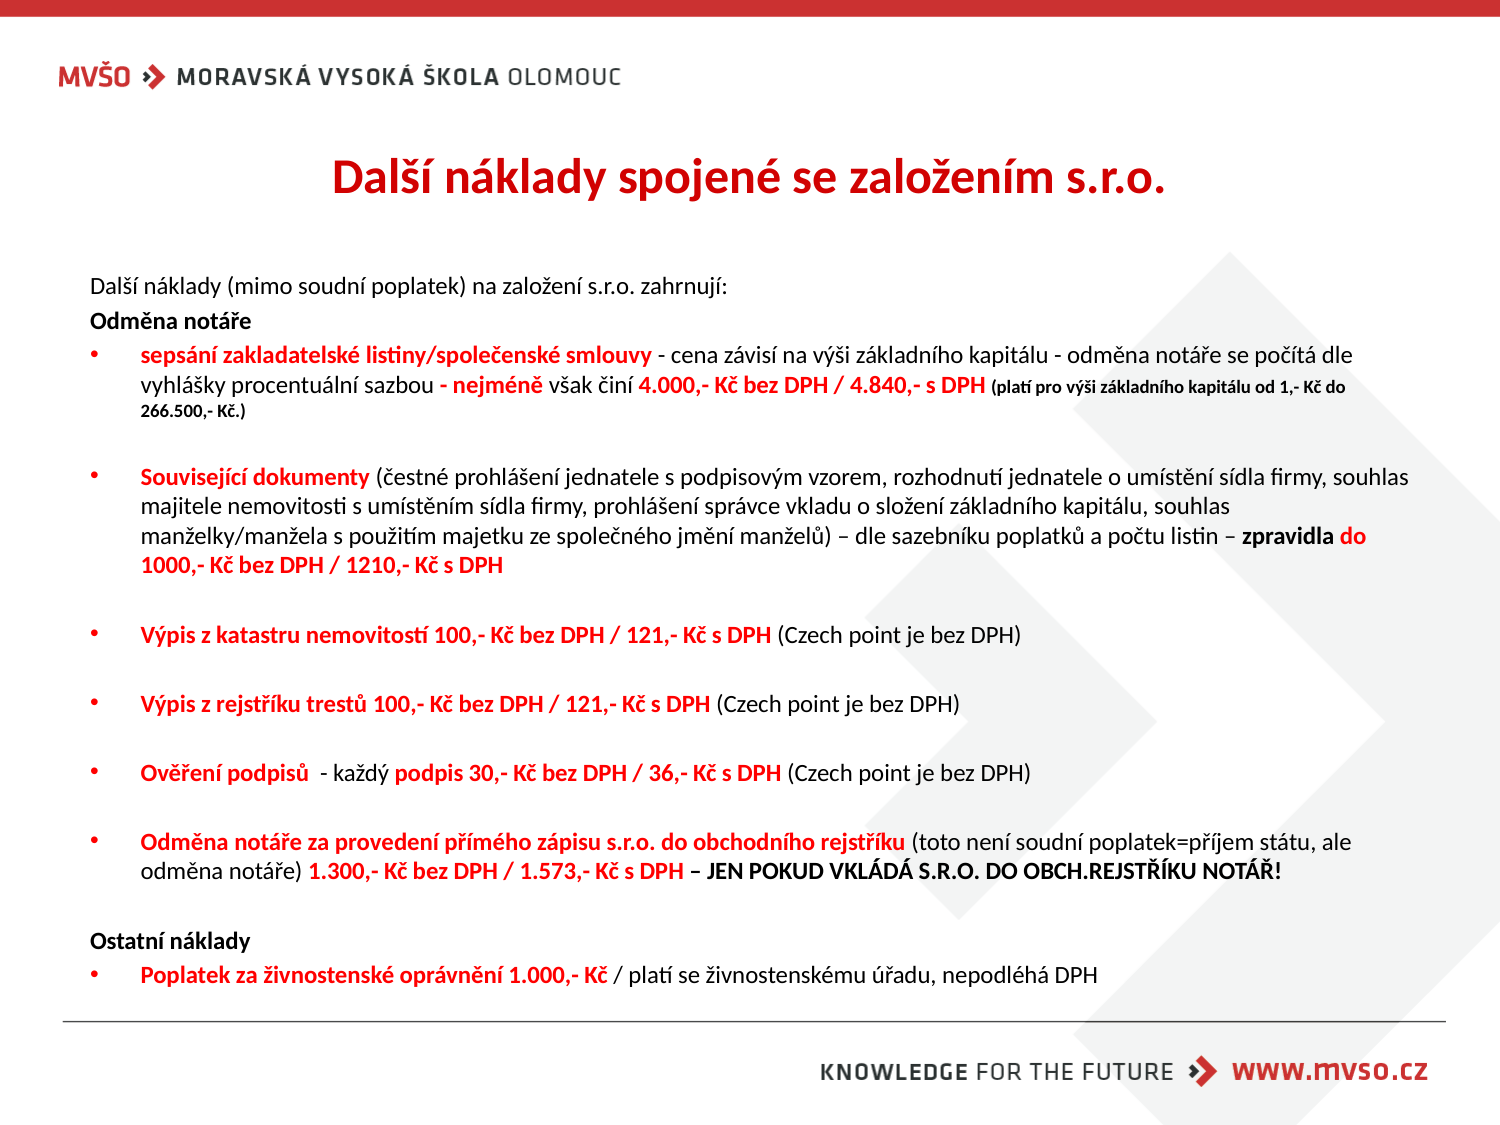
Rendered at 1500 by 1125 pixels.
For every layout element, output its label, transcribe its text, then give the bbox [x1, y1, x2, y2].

title Další náklady spojené se založením s.r.o. [75, 113, 1425, 233]
footer [512, 1042, 988, 1103]
picture [0, 0, 1500, 1125]
list Další náklady (mimo soudní poplatek) na založení s.r.o. zahrnují: Odměna notáře sepsání zakladatelské listiny/společenské smlouvy - cena závisí na výši základního kapitálu - odměna notáře se počítá dle vyhlášky procentuální sazbou - nejméně však činí 4.000,- Kč bez DPH / 4.840,- s DPH (platí pro výši základního kapitálu od 1,- Kč do 266.500,- Kč.) Související dokumenty (čestné prohlášení jednatele s podpisovým vzorem, rozhodnutí jednatele o umístění sídla firmy, souhlas majitele nemovitosti s umístěním sídla firmy, prohlášení správce vkladu o složení základního kapitálu, souhlas manželky/manžela s použitím majetku ze společného jmění manželů) – dle sazebníku poplatků a počtu listin – zpravidla do 1000,- Kč bez DPH / 1210,- Kč s DPH Výpis z katastru nemovitostí 100,- Kč bez DPH / 121,- Kč s DPH (Czech point je bez DPH) Výpis z rejstříku trestů 100,- Kč bez DPH / 121,- Kč s DPH (Czech point je bez DPH) Ověření podpisů - každý podpis 30,- Kč bez DPH / 36,- Kč s DPH (Czech point je bez DPH) Odměna notáře za provedení přímého zápisu s.r.o. do obchodního rejstříku (toto není soudní poplatek=příjem státu, ale odměna notáře) 1.300,- Kč bez DPH / 1.573,- Kč s DPH – JEN POKUD VKLÁDÁ S.R.O. DO OBCH.REJSTŘÍKU NOTÁŘ! Ostatní náklady Poplatek za živnostenské oprávnění 1.000,- Kč / platí se živnostenskému úřadu, nepodléhá DPH [75, 262, 1425, 1005]
